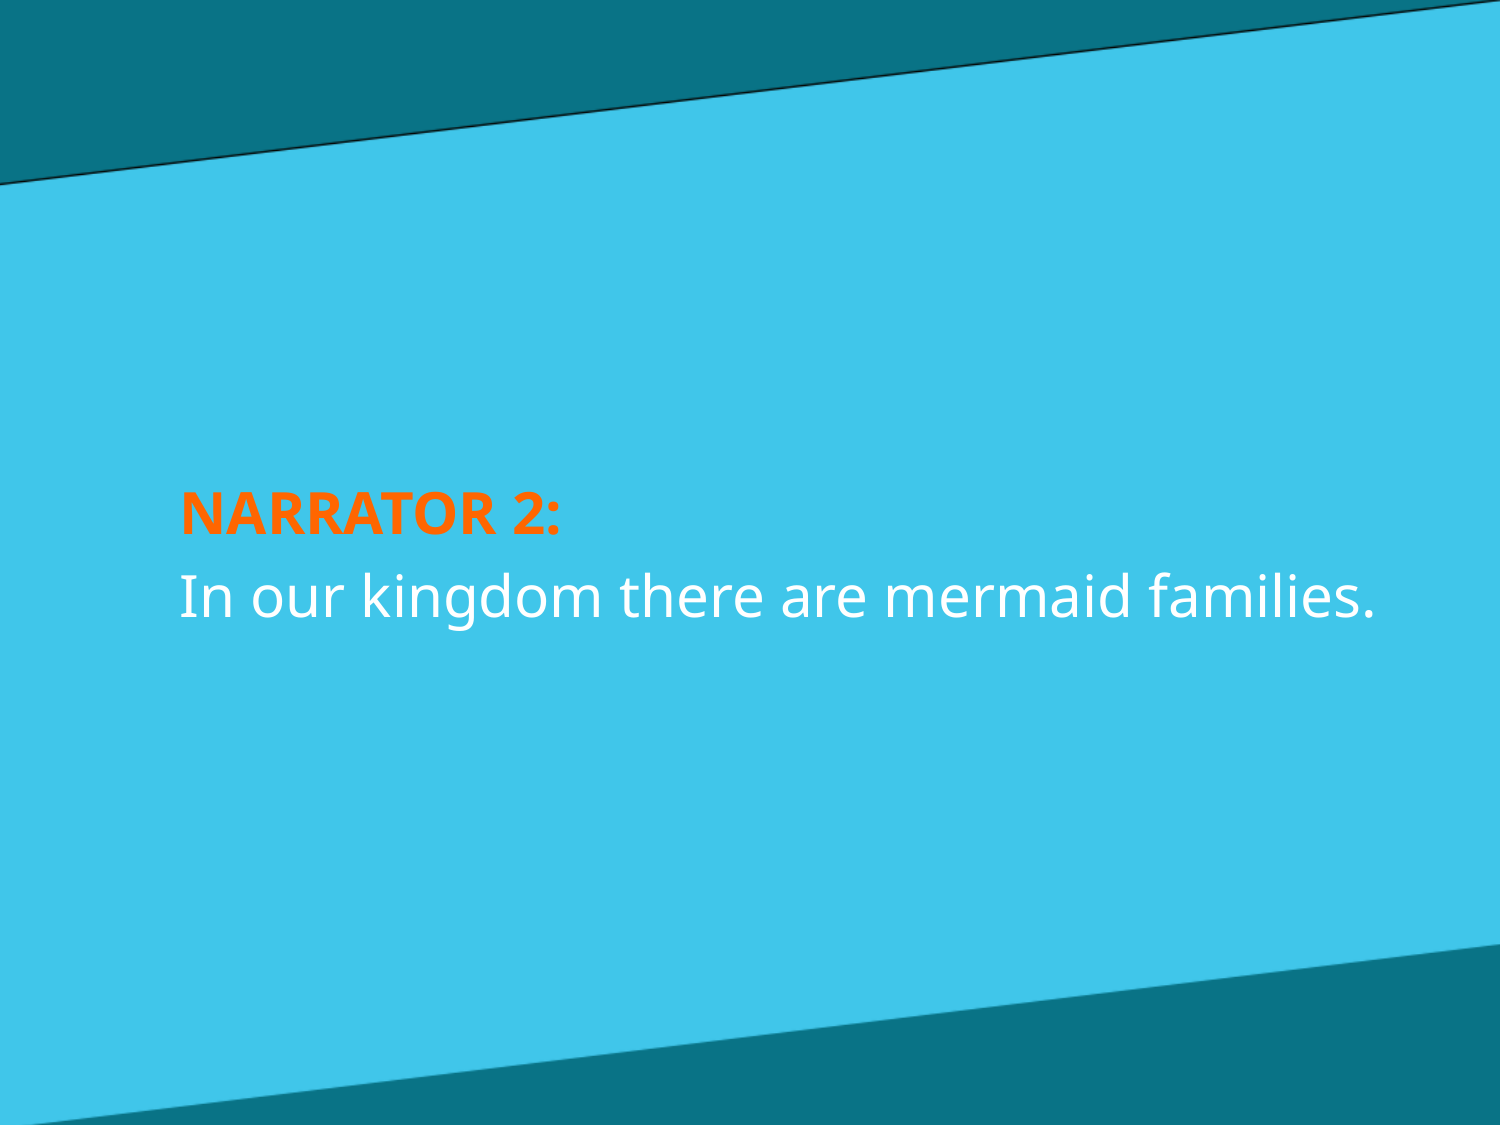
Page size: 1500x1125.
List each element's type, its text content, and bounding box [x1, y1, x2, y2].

list NARRATOR 2: In our kingdom there are mermaid families. [164, 476, 1419, 1125]
